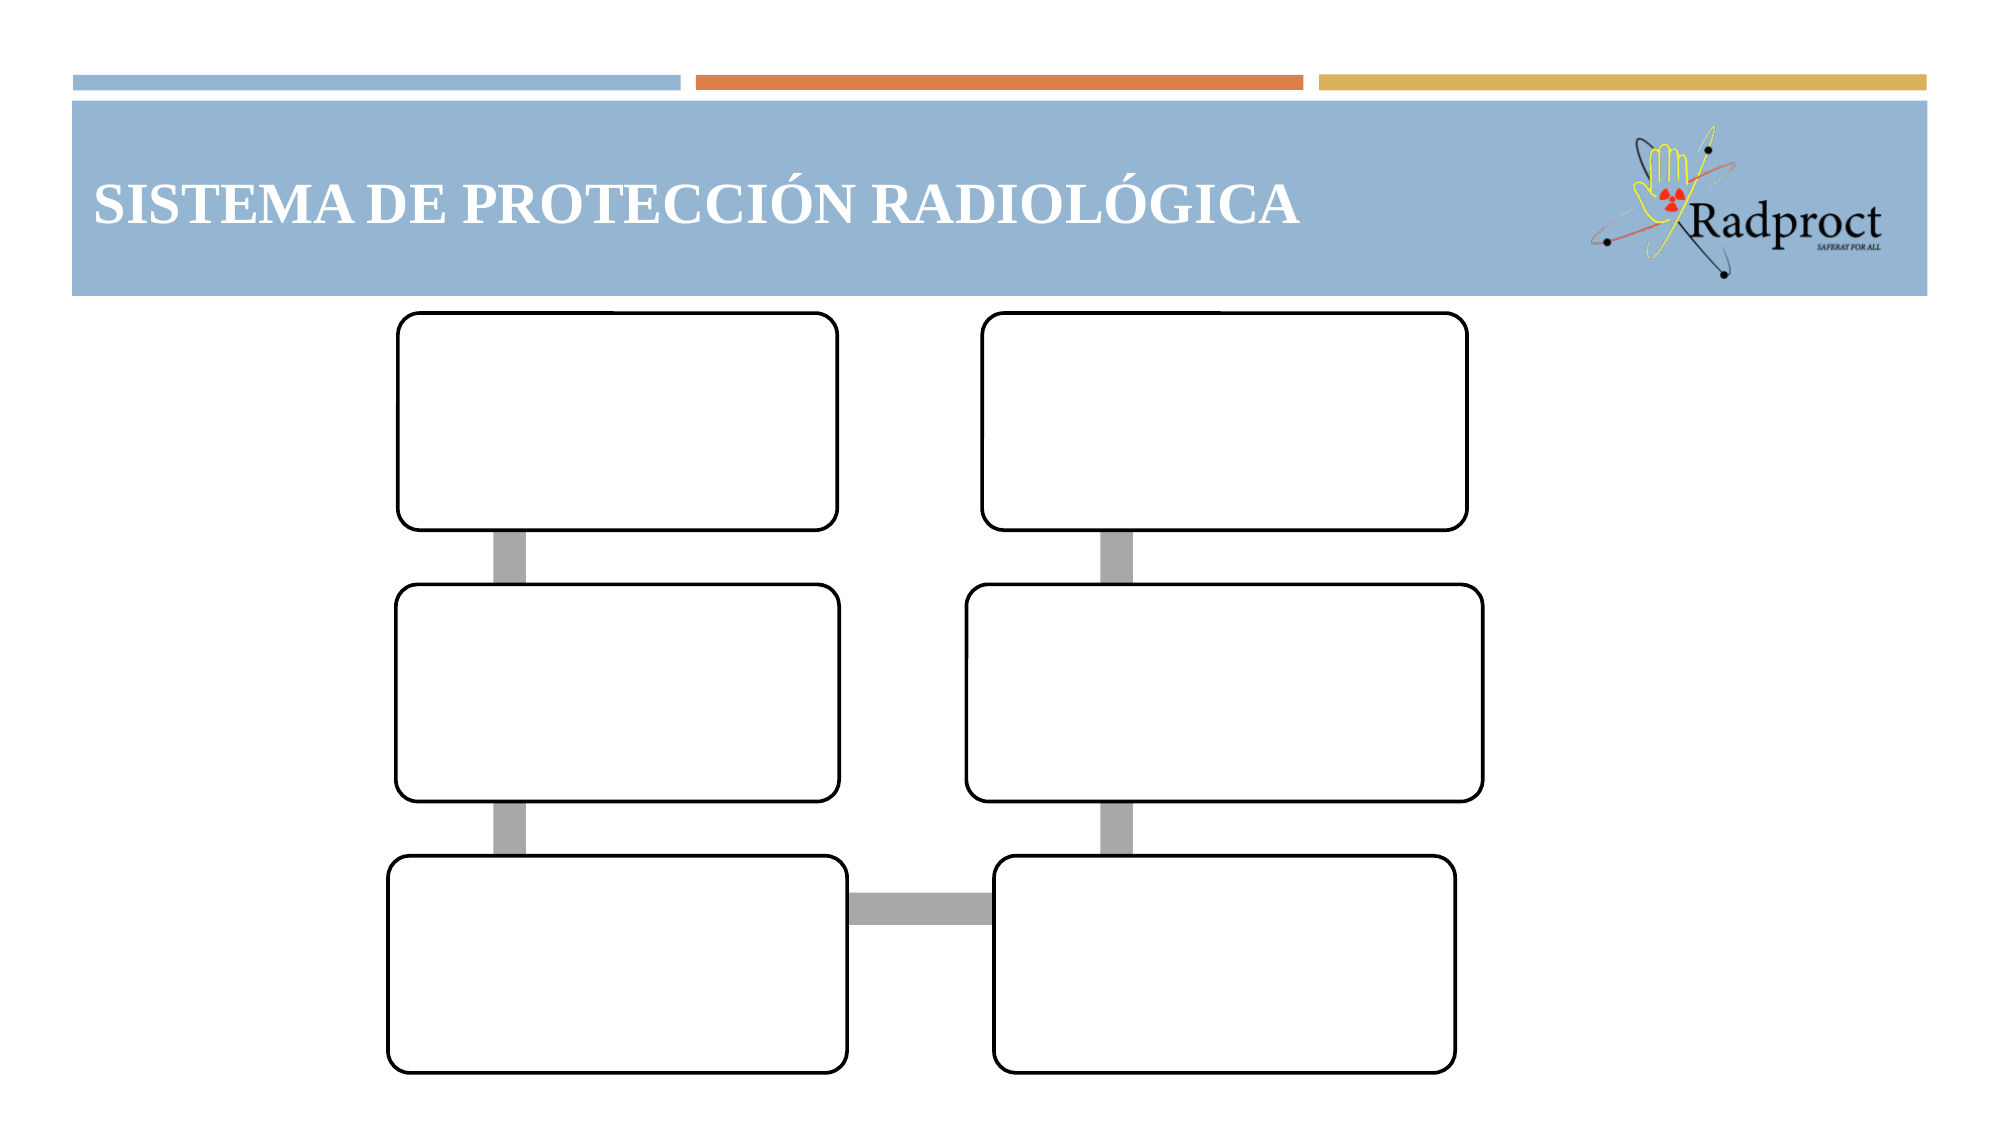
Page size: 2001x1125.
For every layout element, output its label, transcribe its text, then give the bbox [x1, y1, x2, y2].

title SISTEMA DE PROTECCIÓN RADIOLÓGICA [78, 158, 1580, 253]
picture [1585, 114, 1888, 284]
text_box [387, 312, 1484, 1074]
